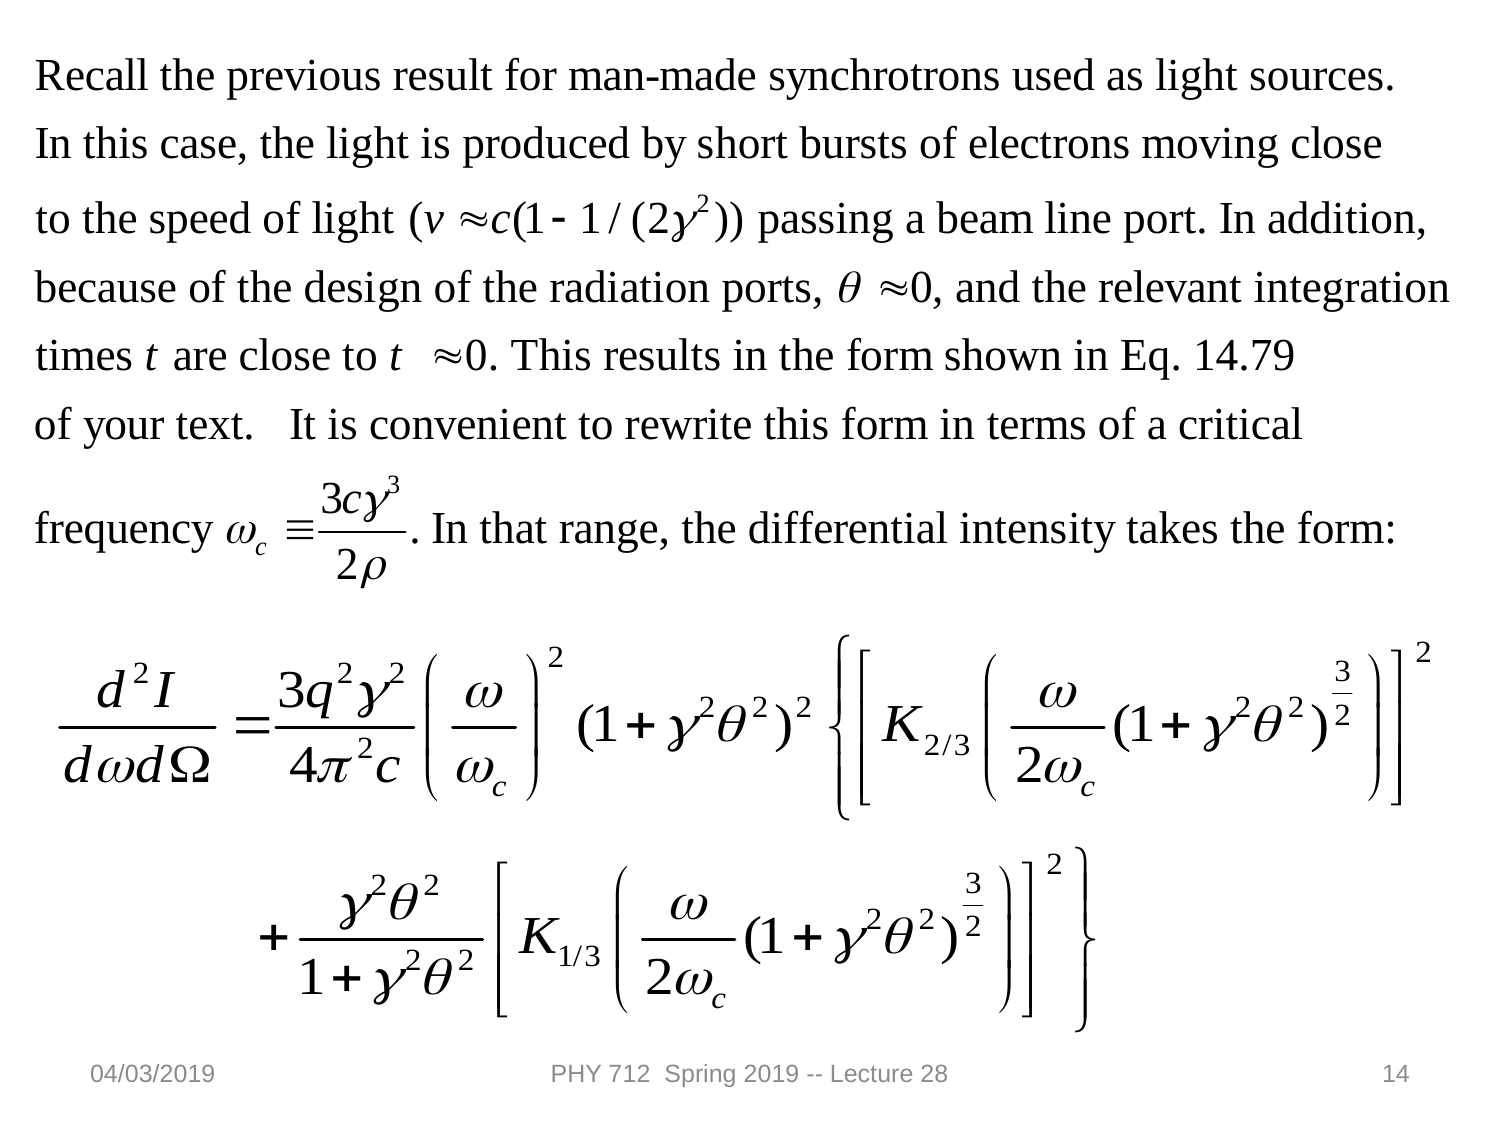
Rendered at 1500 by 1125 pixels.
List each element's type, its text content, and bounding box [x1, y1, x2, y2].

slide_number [75, 1052, 425, 1103]
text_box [27, 49, 1473, 601]
footer PHY 712 Spring 2019 -- Lecture 28 [512, 1052, 988, 1103]
slide_number 14 [1074, 1052, 1425, 1103]
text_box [49, 624, 1448, 1043]
